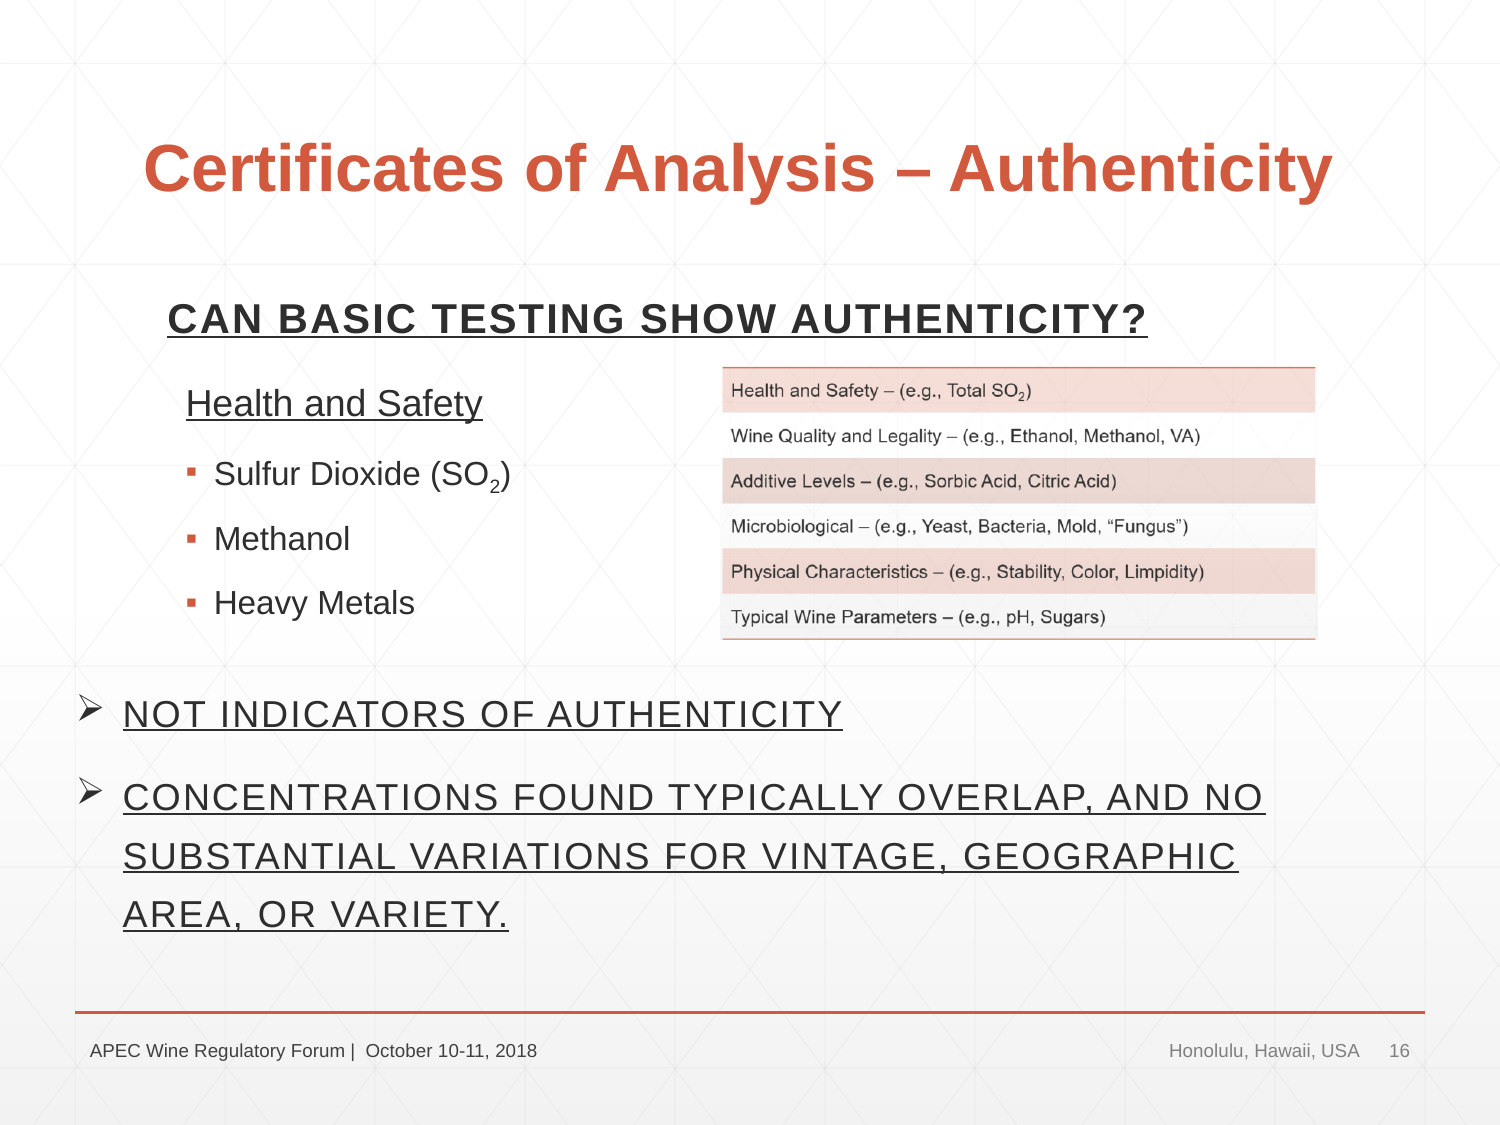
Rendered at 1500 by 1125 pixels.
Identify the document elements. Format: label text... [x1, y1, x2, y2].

title Certificates of Analysis – Authenticity [128, 68, 1375, 214]
footer APEC Wine Regulatory Forum | October 10-11, 2018 [75, 1031, 829, 1069]
picture [720, 365, 1318, 640]
text_box Not indicators of authenticity Concentrations found typically overlap, and no substantial variations for vintage, geographic area, or variety. [61, 668, 1358, 943]
slide_number Honolulu, Hawaii, USA [837, 1031, 1375, 1069]
text_box Health and Safety Sulfur Dioxide (SO2) Methanol Heavy Metals [170, 377, 720, 632]
list Can Basic Testing show Authenticity? [152, 259, 1395, 359]
slide_number 16 [1375, 1031, 1432, 1069]
